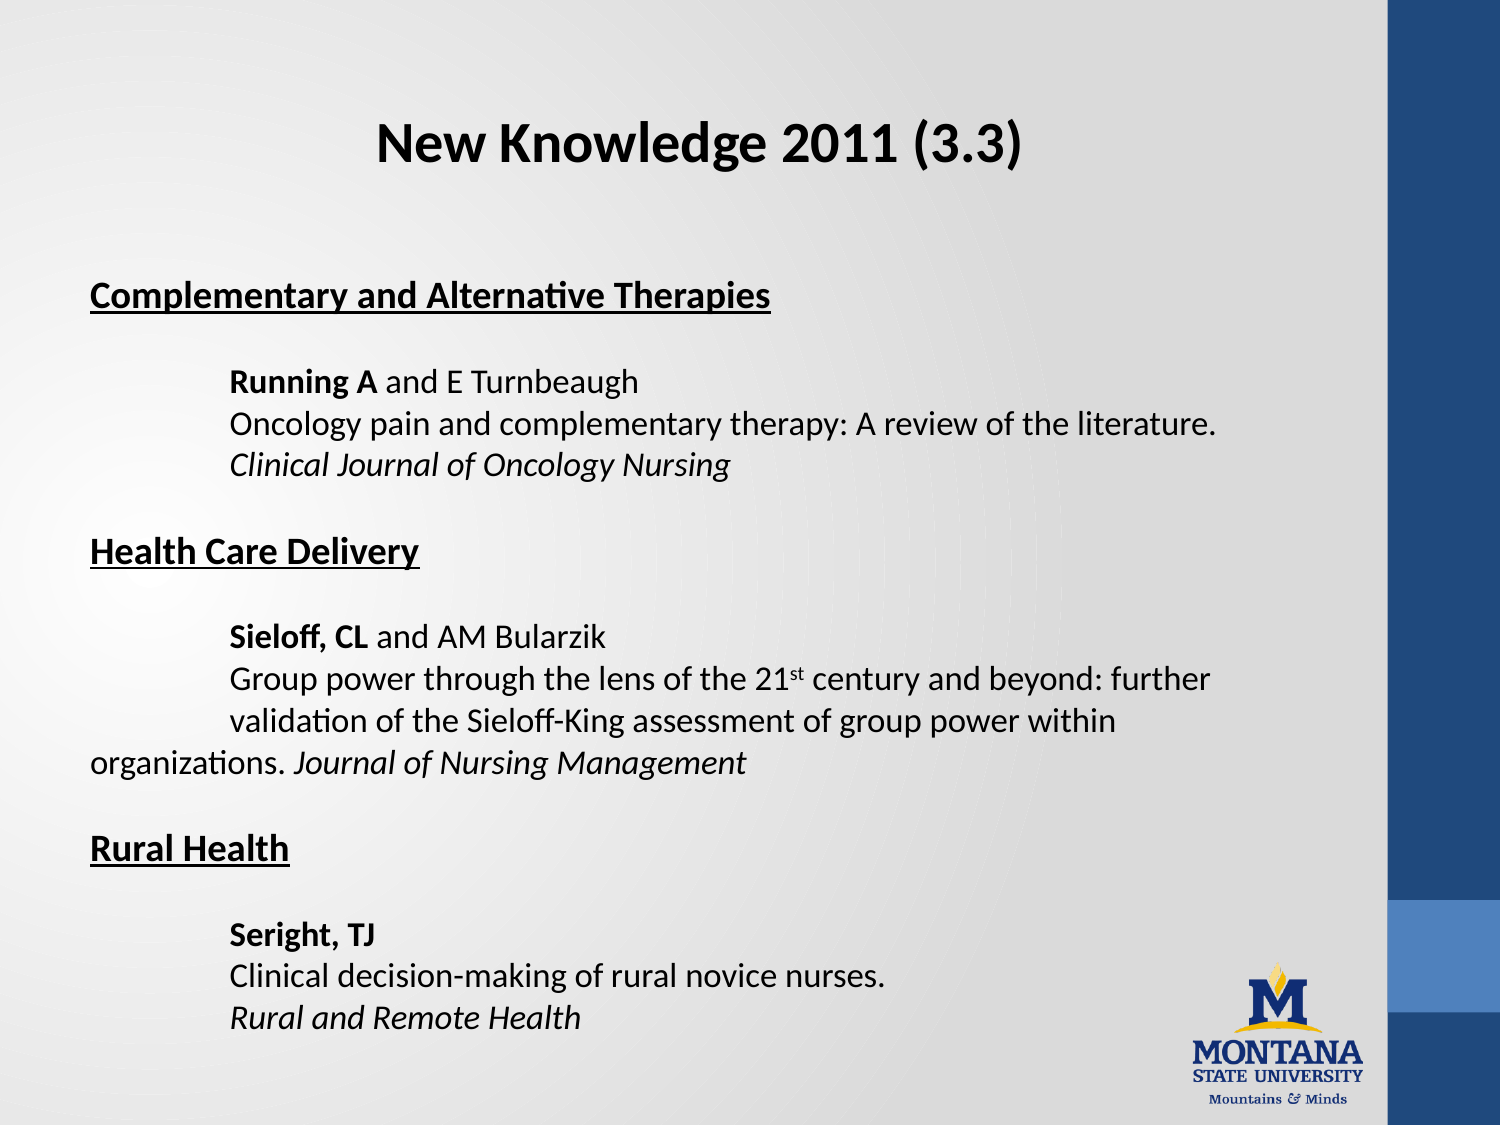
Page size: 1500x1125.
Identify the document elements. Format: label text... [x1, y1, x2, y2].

list Complementary and Alternative Therapies Running A and E Turnbeaugh Oncology pain and complementary therapy: A review of the literature. Clinical Journal of Oncology Nursing Health Care Delivery Sieloff, CL and AM Bularzik Group power through the lens of the 21st century and beyond: further validation of the Sieloff-King assessment of group power within organizations. Journal of Nursing Management Rural Health Seright, TJ Clinical decision-making of rural novice nurses. Rural and Remote Health [75, 262, 1325, 1050]
picture [1192, 962, 1363, 1104]
title New Knowledge 2011 (3.3) [355, 37, 1045, 241]
